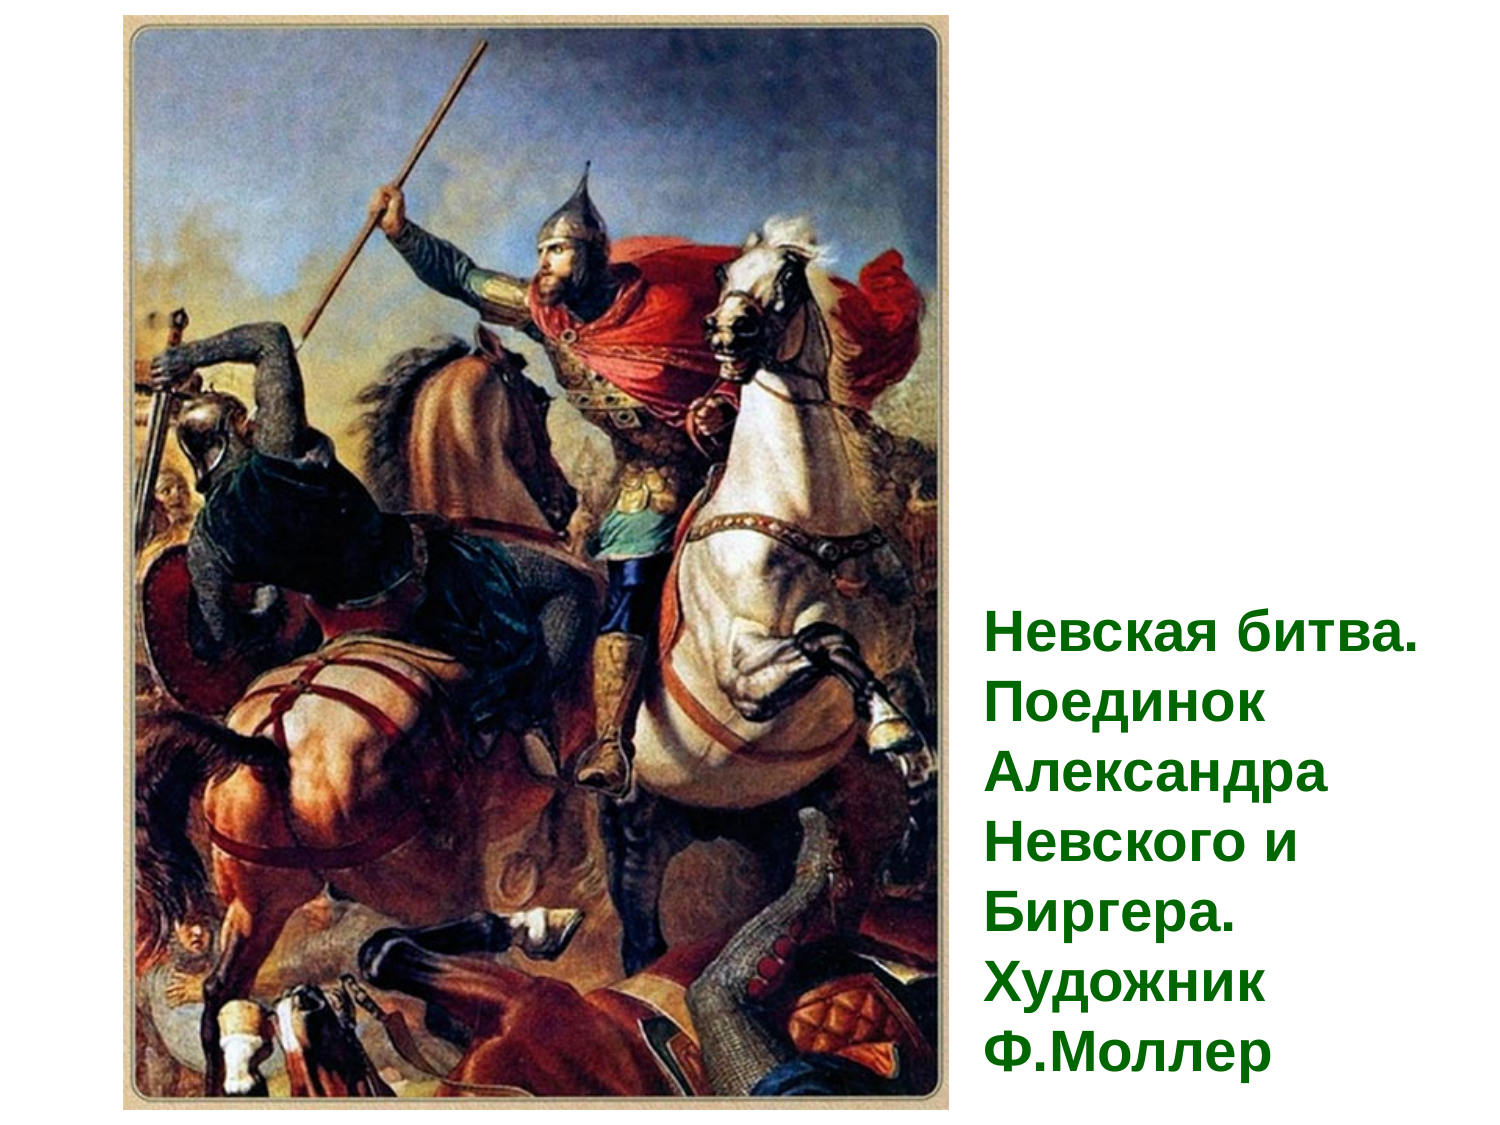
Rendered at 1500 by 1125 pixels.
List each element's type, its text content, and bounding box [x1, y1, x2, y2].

picture [123, 15, 950, 1110]
text_box Невская битва. Поединок Александра Невского и Биргера. Художник Ф.Моллер [968, 586, 1500, 1091]
